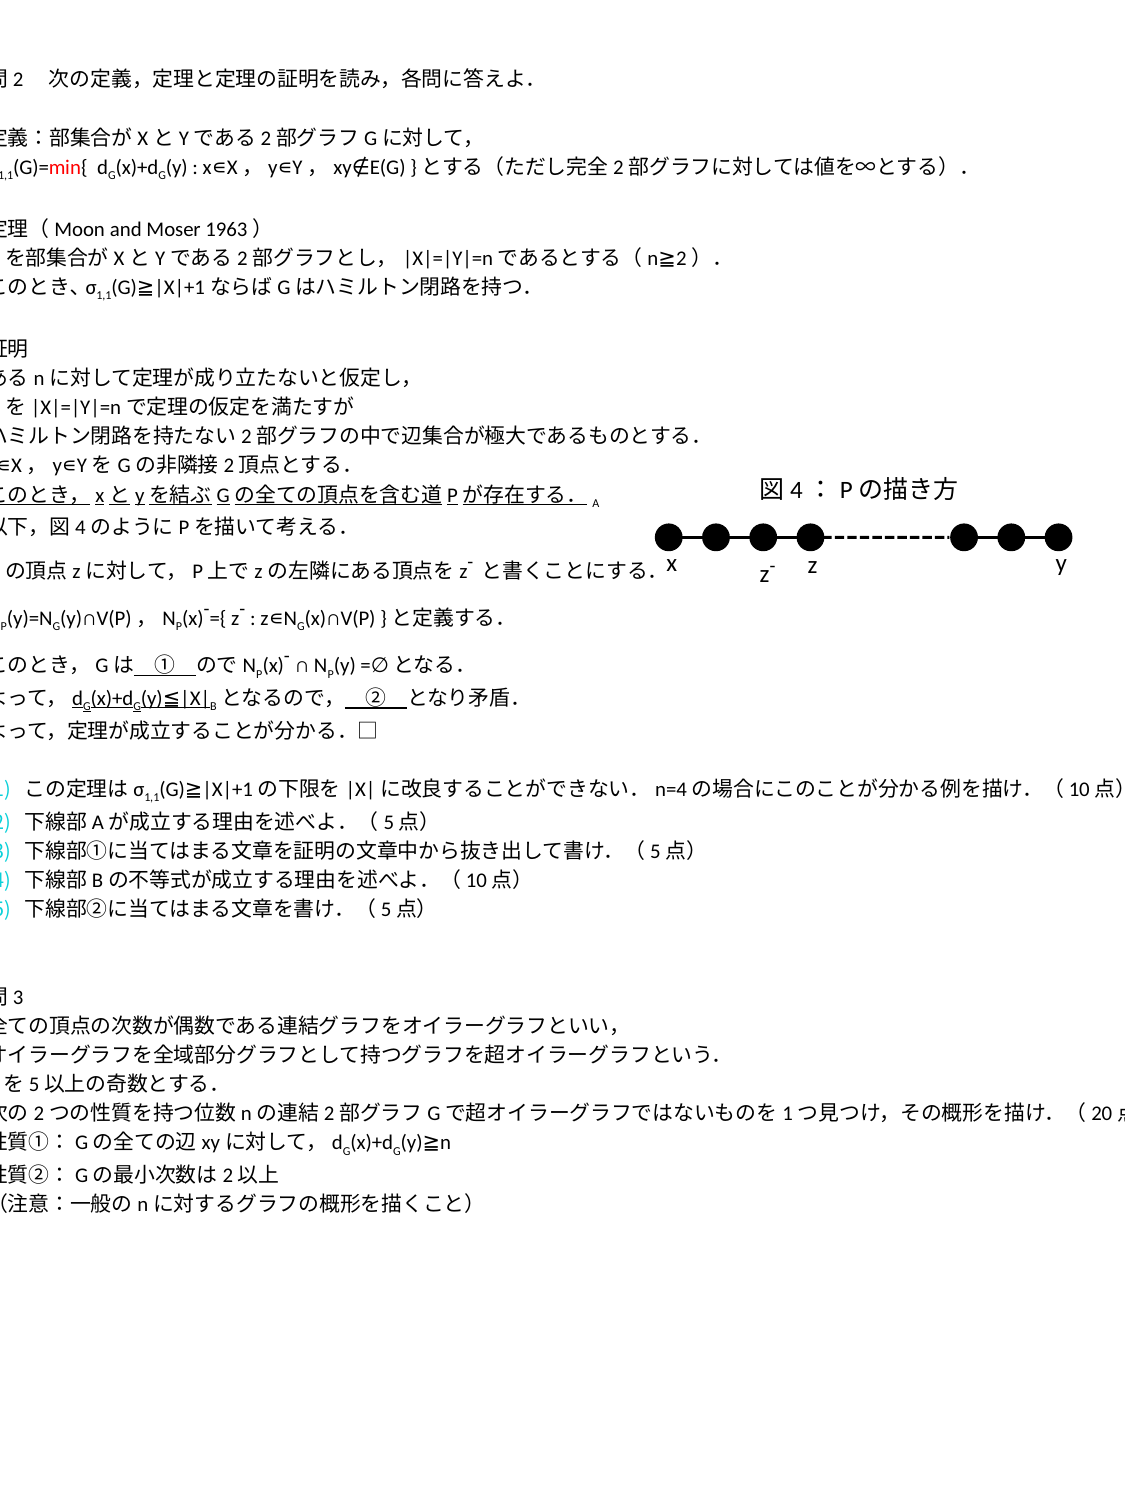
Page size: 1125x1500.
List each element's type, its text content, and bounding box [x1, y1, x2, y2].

text_box [749, 523, 777, 536]
text_box [950, 523, 978, 552]
text_box 図4：Pの描き方 [744, 466, 974, 512]
text_box 問2 次の定義，定理と定理の証明を読み，各問に答えよ． 定義：部集合がXとYである2部グラフGに対して， σ1,1(G)=min{ dG(x)+dG(y) : x∊X，y∊Y，xy∉E(G) }とする（ただし完全2部グラフに対しては値を∞とする）． 定理（Moon and Moser 1963） Gを部集合がXとYである2部グラフとし，|X|=|Y|=nであるとする（n≧2）． このとき､σ1,1(G)≧|X|+1ならばGはハミルトン閉路を持つ． 証明 あるnに対して定理が成り立たないと仮定し， Gを|X|=|Y|=nで定理の仮定を満たすが ハミルトン閉路を持たない2部グラフの中で辺集合が極大であるものとする． x∊X，y∊YをGの非隣接2頂点とする． このとき，xとyを結ぶGの全ての頂点を含む道Pが存在する．A 以下，図4のようにPを描いて考える． Gの頂点zに対して，P上でzの左隣にある頂点をz-と書くことにする． NP(y)=NG(y)∩V(P)，NP(x)-={ z- : z∊NG(x)∩V(P) }と定義する． このとき，Gは ① のでNP(x)- ∩ NP(y) =∅となる． よって，dG(x)+dG(y)≦|X|Bとなるので， ② となり矛盾． よって，定理が成立することが分かる．□ この定理はσ1,1(G)≧|X|+1の下限を|X|に改良することができない．n=4の場合にこのことが分かる例を描け．（10点） 下線部Aが成立する理由を述べよ．（5点） 下線部①に当てはまる文章を証明の文章中から抜き出して書け．（5点） 下線部Bの不等式が成立する理由を述べよ．（10点） 下線部②に当てはまる文章を書け．（5点） 問3 全ての頂点の次数が偶数である連結グラフをオイラーグラフといい， オイラーグラフを全域部分グラフとして持つグラフを超オイラーグラフという． nを5以上の奇数とする． 次の2つの性質を持つ位数nの連結2部グラフGで超オイラーグラフではないものを1つ見つけ，その概形を描け．（20点） 性質①：Gの全ての辺xyに対して，dG(x)+dG(y)≧n 性質②：Gの最小次数は2以上 （注意：一般のnに対するグラフの概形を描くこと） [0, 29, 1125, 1224]
text_box y [1040, 539, 1082, 584]
text_box [796, 523, 825, 540]
text_box z [792, 540, 833, 586]
text_box [1000, 546, 1023, 552]
text_box x [651, 539, 692, 584]
text_box [997, 523, 1026, 536]
text_box [705, 546, 727, 552]
text_box [1044, 523, 1073, 552]
text_box z- [744, 546, 791, 597]
text_box [654, 523, 683, 552]
text_box [702, 523, 730, 536]
